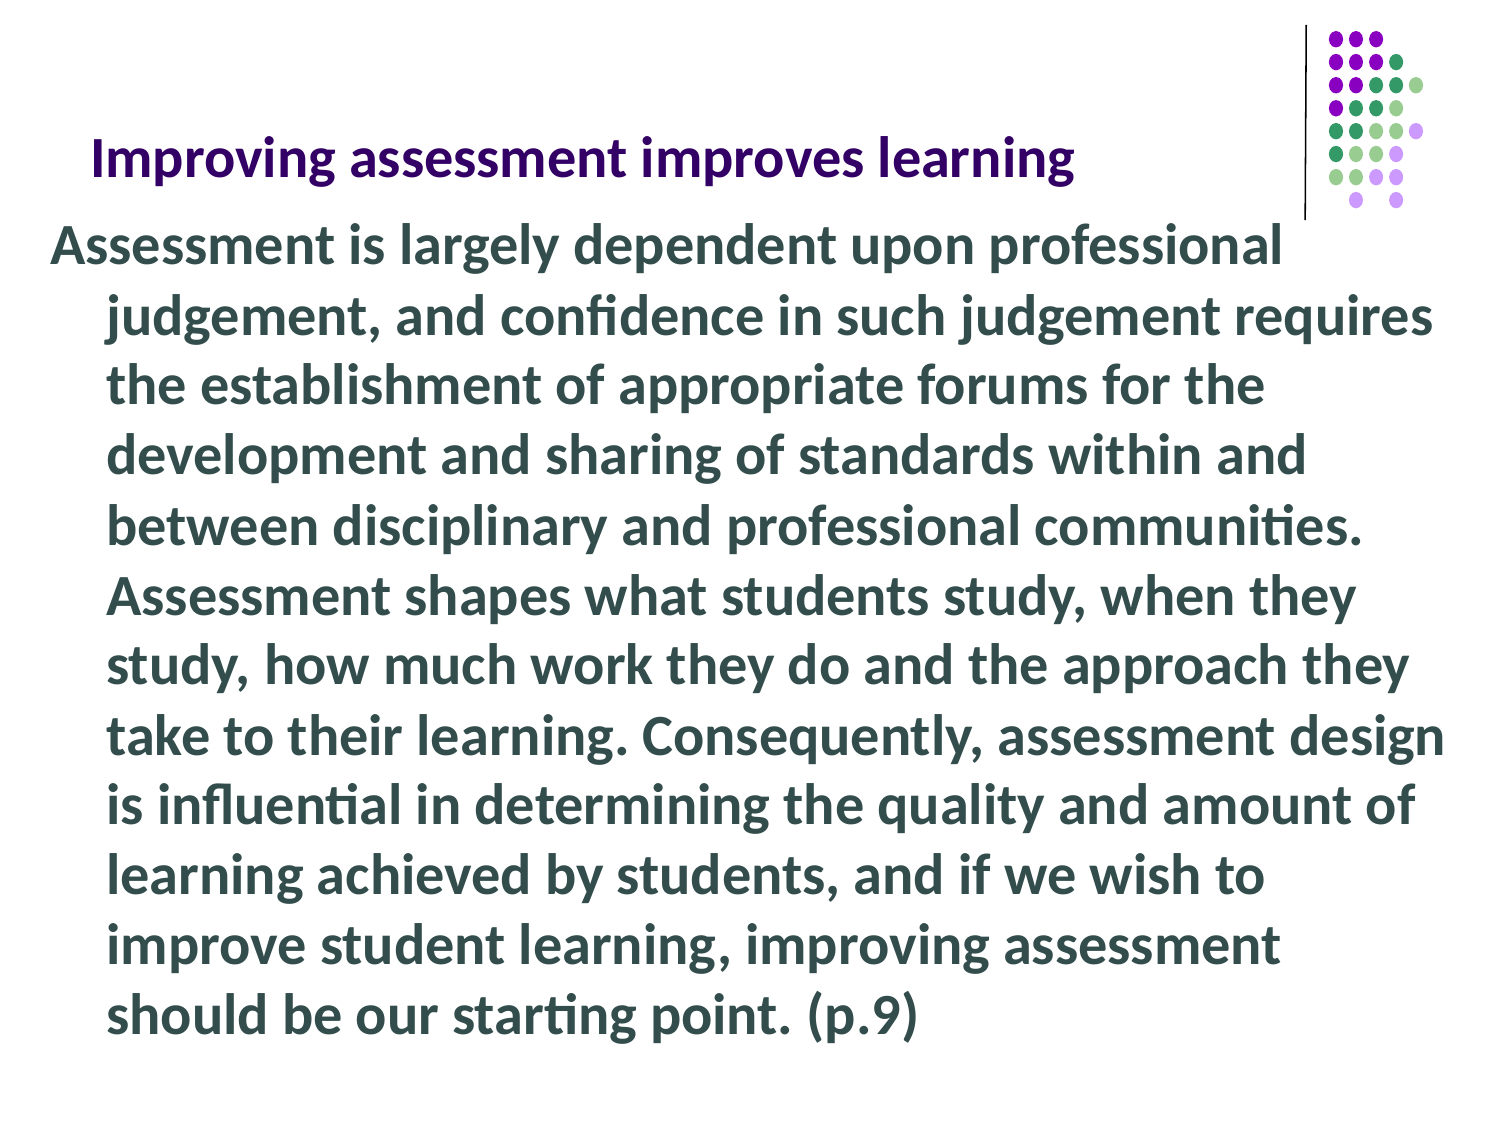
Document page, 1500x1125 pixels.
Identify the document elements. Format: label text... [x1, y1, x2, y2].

list Assessment is largely dependent upon professional judgement, and confidence in such judgement requires the establishment of appropriate forums for the development and sharing of standards within and between disciplinary and professional communities. Assessment shapes what students study, when they study, how much work they do and the approach they take to their learning. Consequently, assessment design is influential in determining the quality and amount of learning achieved by students, and if we wish to improve student learning, improving assessment should be our starting point. (p.9) [34, 198, 1466, 1018]
title Improving assessment improves learning [74, 19, 1313, 197]
